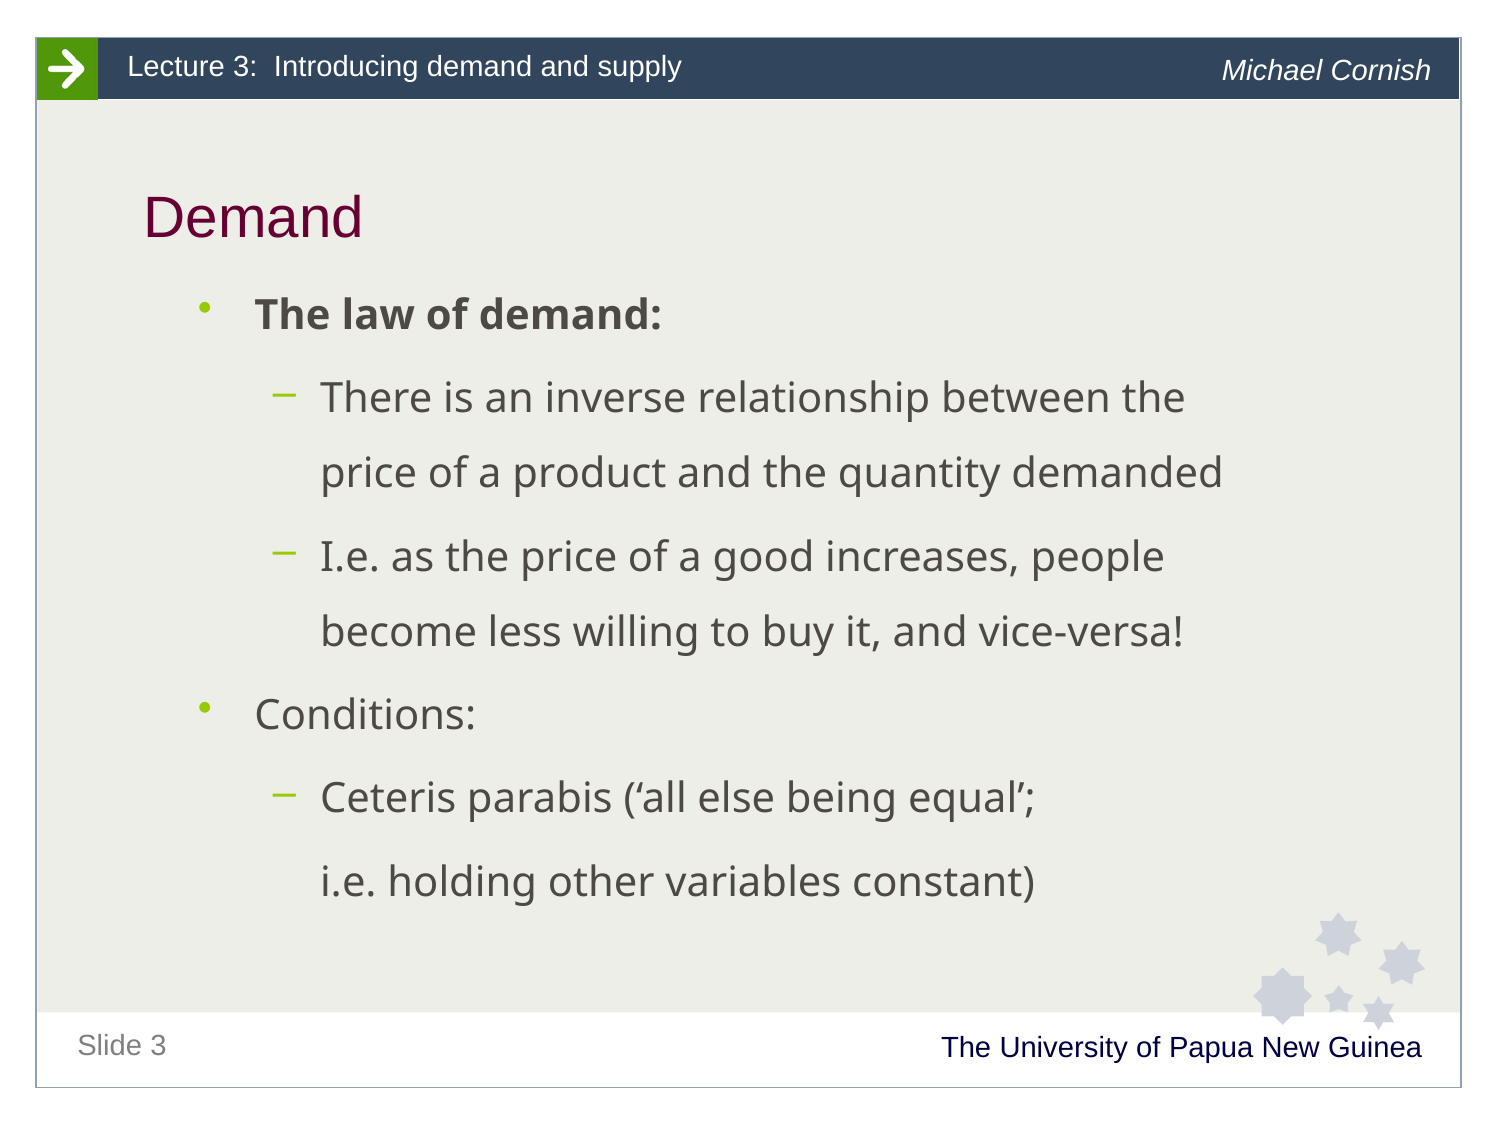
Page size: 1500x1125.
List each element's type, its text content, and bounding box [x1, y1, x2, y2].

title Demand [128, 187, 1348, 300]
picture [1253, 912, 1425, 1030]
picture [37, 38, 98, 100]
list The law of demand: There is an inverse relationship between the price of a product and the quantity demanded I.e. as the price of a good increases, people become less willing to buy it, and vice-versa! Conditions: Ceteris parabis (‘all else being equal’; i.e. holding other variables constant) [183, 255, 1289, 791]
